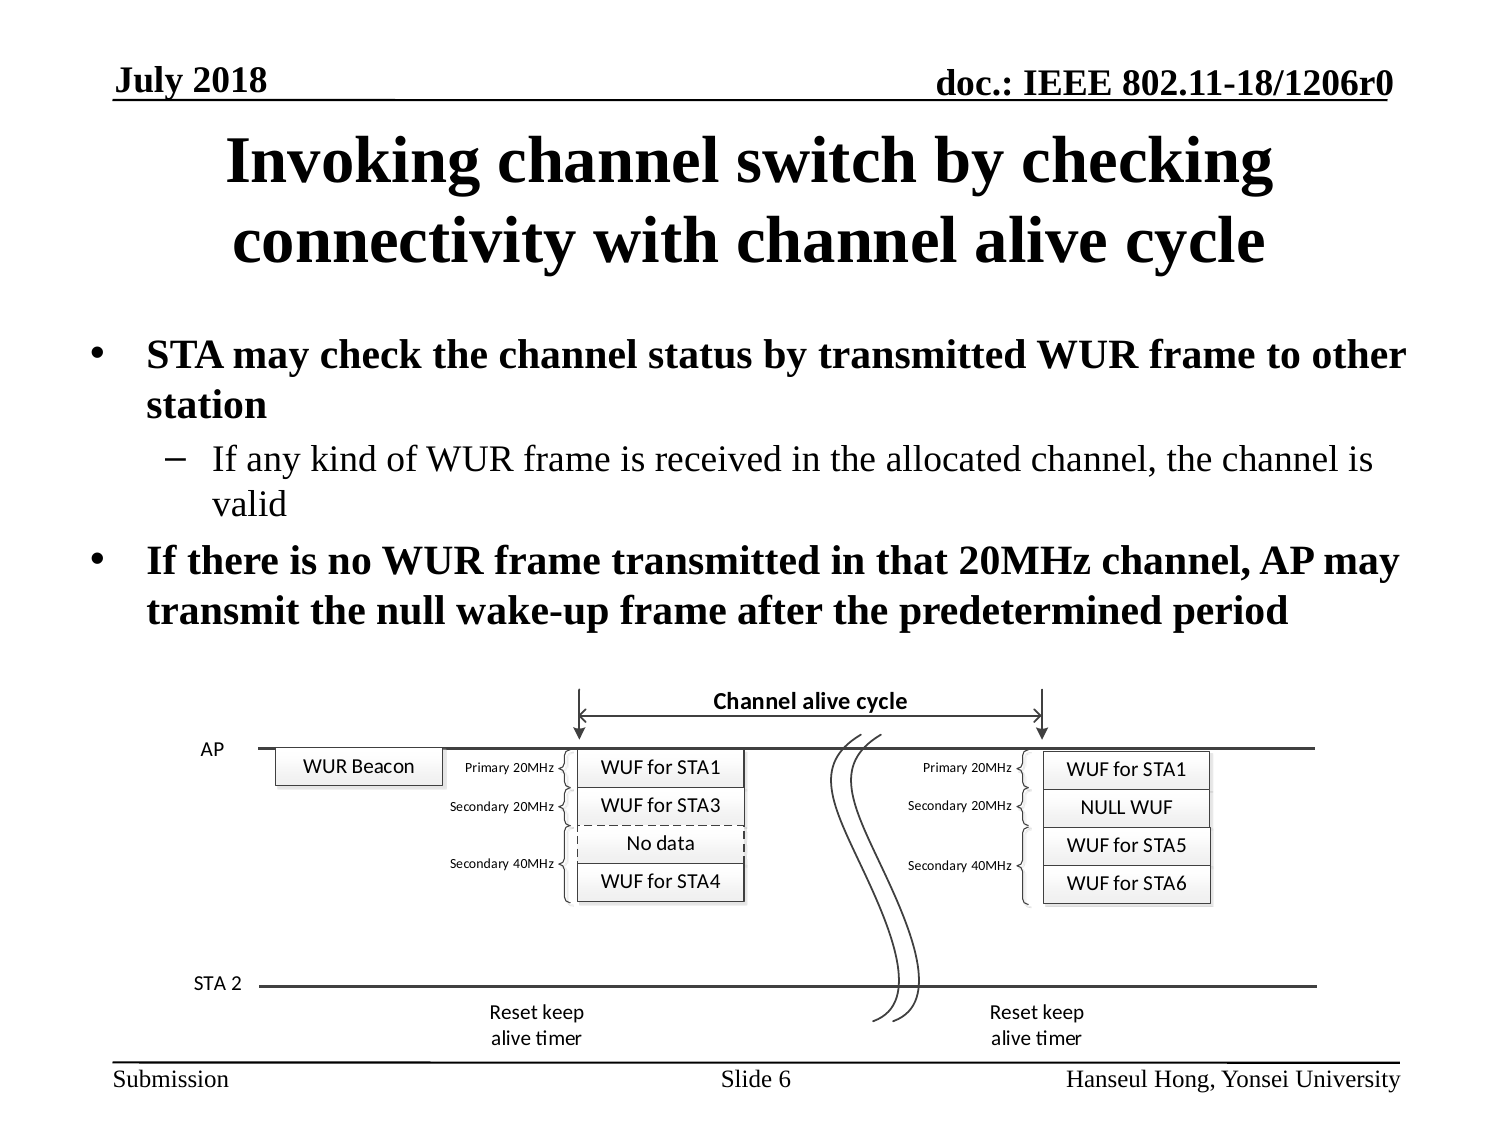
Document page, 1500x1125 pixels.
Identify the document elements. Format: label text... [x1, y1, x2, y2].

list STA may check the channel status by transmitted WUR frame to other station If any kind of WUR frame is received in the allocated channel, the channel is valid If there is no WUR frame transmitted in that 20MHz channel, AP may transmit the null wake-up frame after the predetermined period [74, 318, 1426, 1062]
picture [180, 677, 1319, 1062]
title Invoking channel switch by checking connectivity with channel alive cycle [74, 101, 1426, 290]
